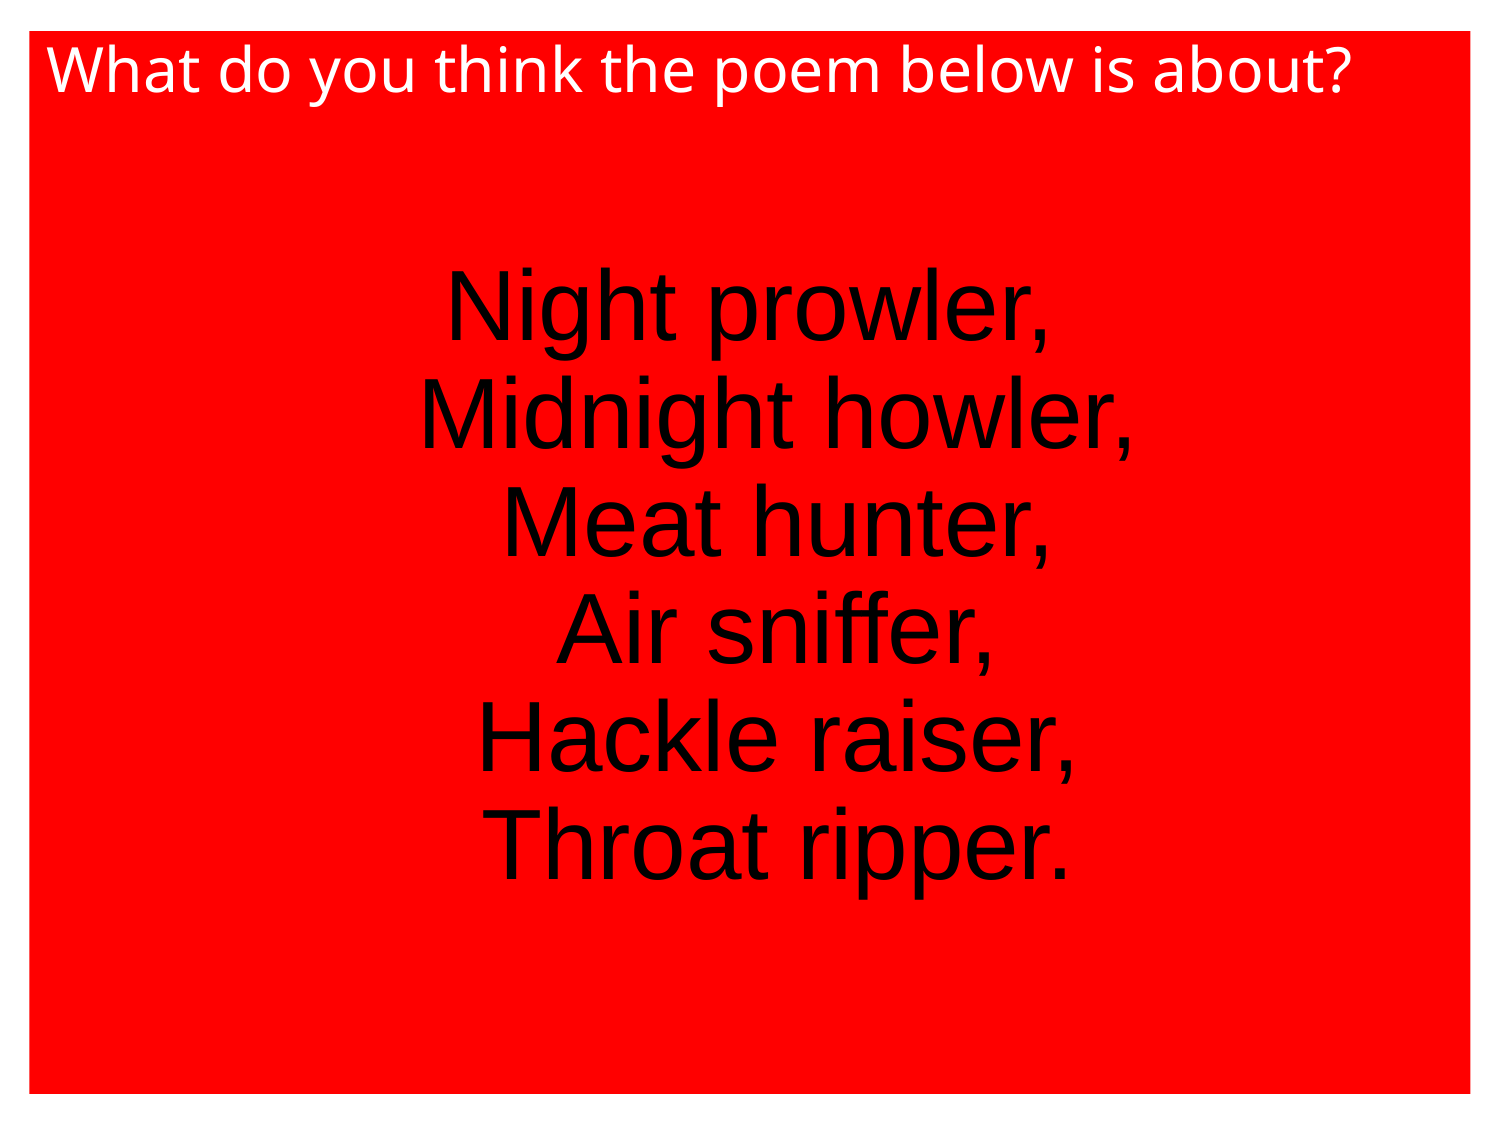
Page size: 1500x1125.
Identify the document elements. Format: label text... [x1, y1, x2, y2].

list What do you think the poem below is about? Night prowler, Midnight howler, Meat hunter, Air sniffer, Hackle raiser, Throat ripper. [29, 31, 1471, 1094]
